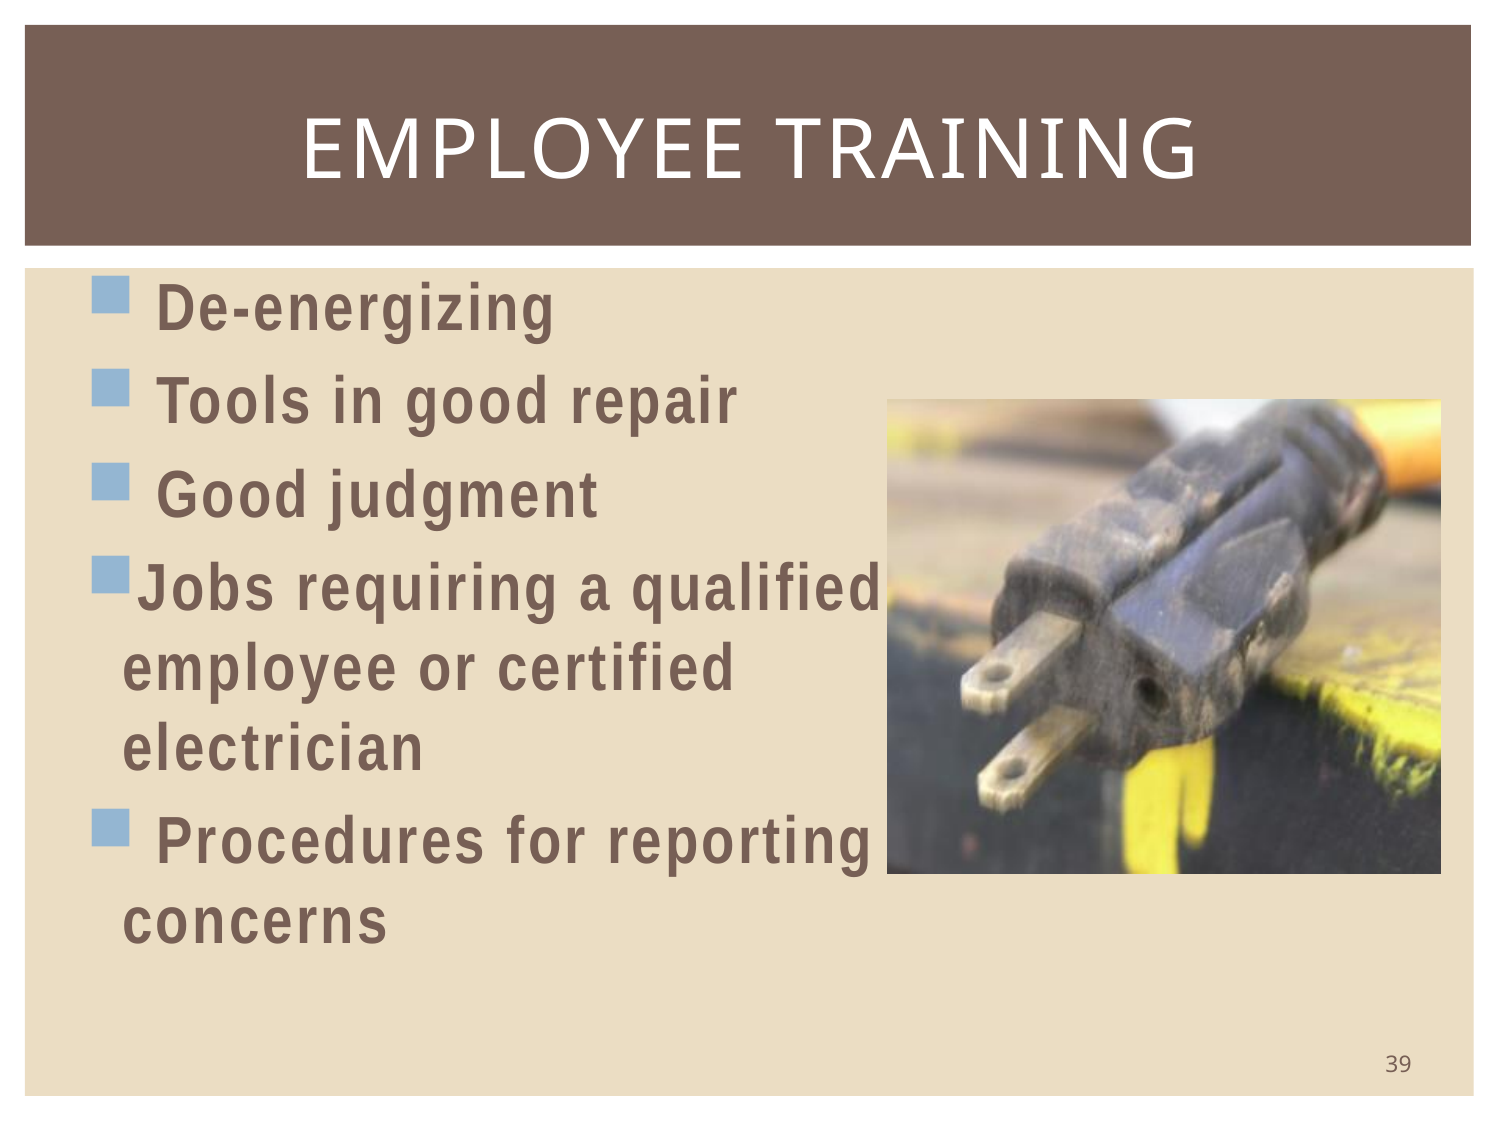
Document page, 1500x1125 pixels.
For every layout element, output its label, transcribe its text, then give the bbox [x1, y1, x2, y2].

slide_number 39 [1349, 1041, 1448, 1089]
picture [887, 399, 1441, 874]
title Employee Training [62, 58, 1438, 232]
list De-energizing Tools in good repair Good judgment Jobs requiring a qualified employee or certified electrician Procedures for reporting concerns [62, 256, 925, 1038]
